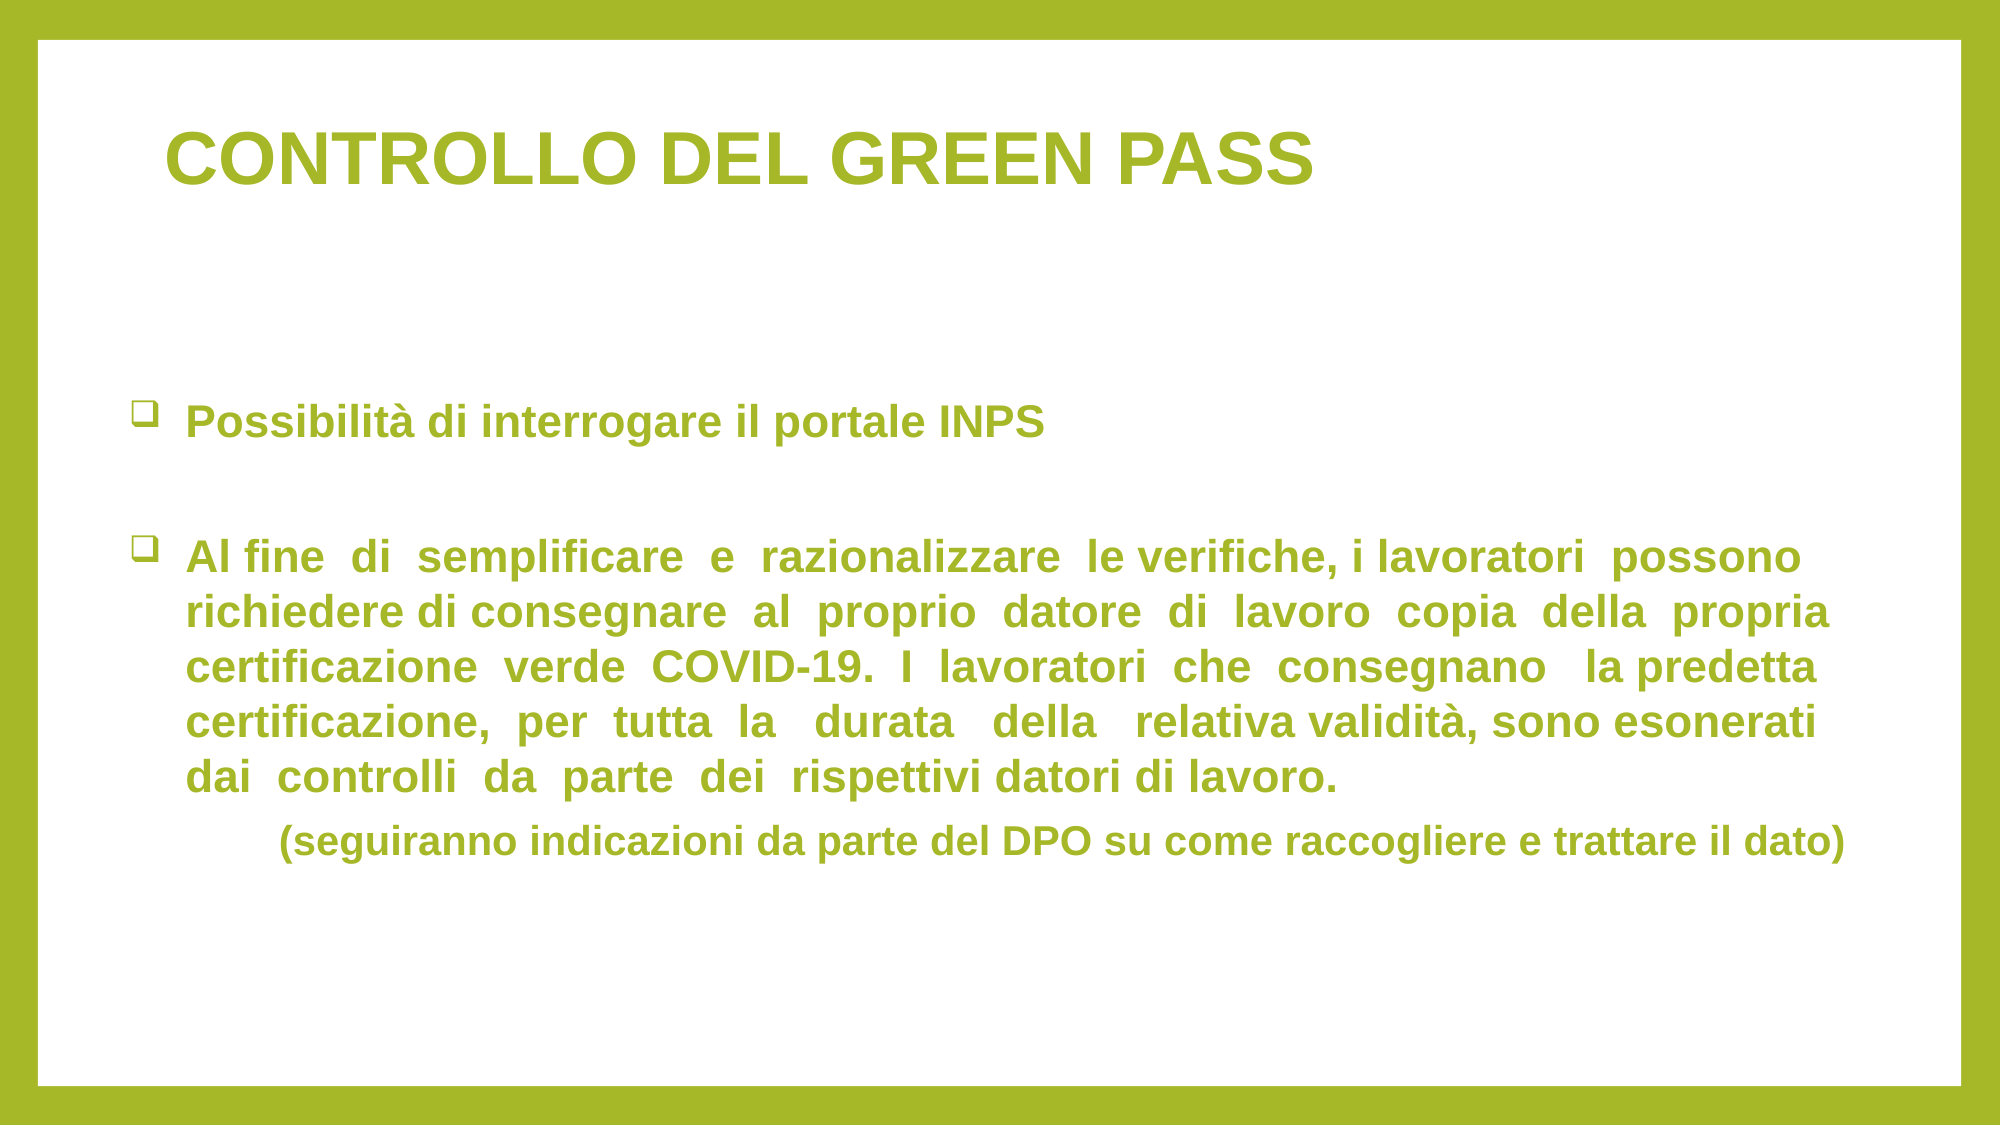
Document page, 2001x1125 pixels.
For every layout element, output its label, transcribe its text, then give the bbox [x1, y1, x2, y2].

list Possibilità di interrogare il portale INPS Al fine di semplificare e razionalizzare le verifiche, i lavoratori possono richiedere di consegnare al proprio datore di lavoro copia della propria certificazione verde COVID-19. I lavoratori che consegnano la predetta certificazione, per tutta la durata della relativa validità, sono esonerati dai controlli da parte dei rispettivi datori di lavoro. (seguiranno indicazioni da parte del DPO su come raccogliere e trattare il dato) [114, 383, 1886, 850]
title CONTROLLO DEL GREEN PASS [149, 74, 1851, 337]
